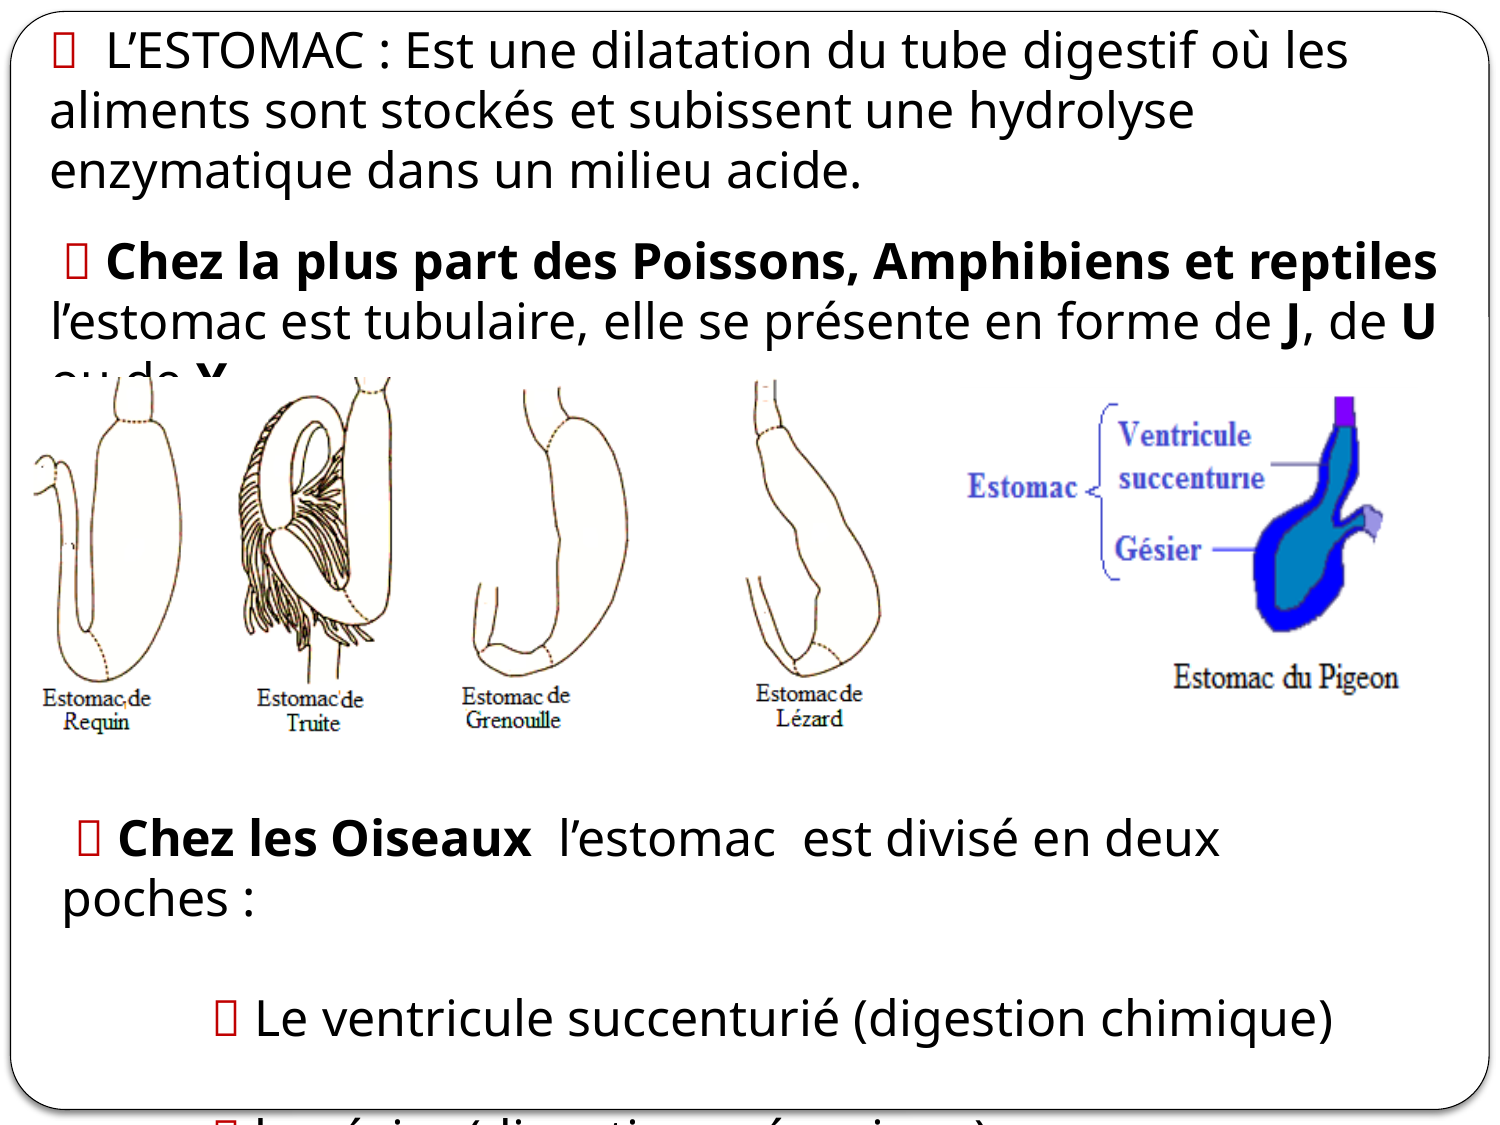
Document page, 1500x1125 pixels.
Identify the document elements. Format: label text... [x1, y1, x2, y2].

picture [23, 377, 888, 748]
text_box  L’ESTOMAC : Est une dilatation du tube digestif où les aliments sont stockés et subissent une hydrolyse enzymatique dans un milieu acide. [35, 11, 1489, 222]
picture [960, 386, 1419, 727]
text_box  Chez la plus part des Poissons, Amphibiens et reptiles l’estomac est tubulaire, elle se présente en forme de J, de U ou de Y. [35, 222, 1500, 418]
text_box  Chez les Oiseaux l’estomac est divisé en deux poches :  Le ventricule succenturié (digestion chimique)  le gésier (digestion mécanique) [46, 799, 1442, 1125]
